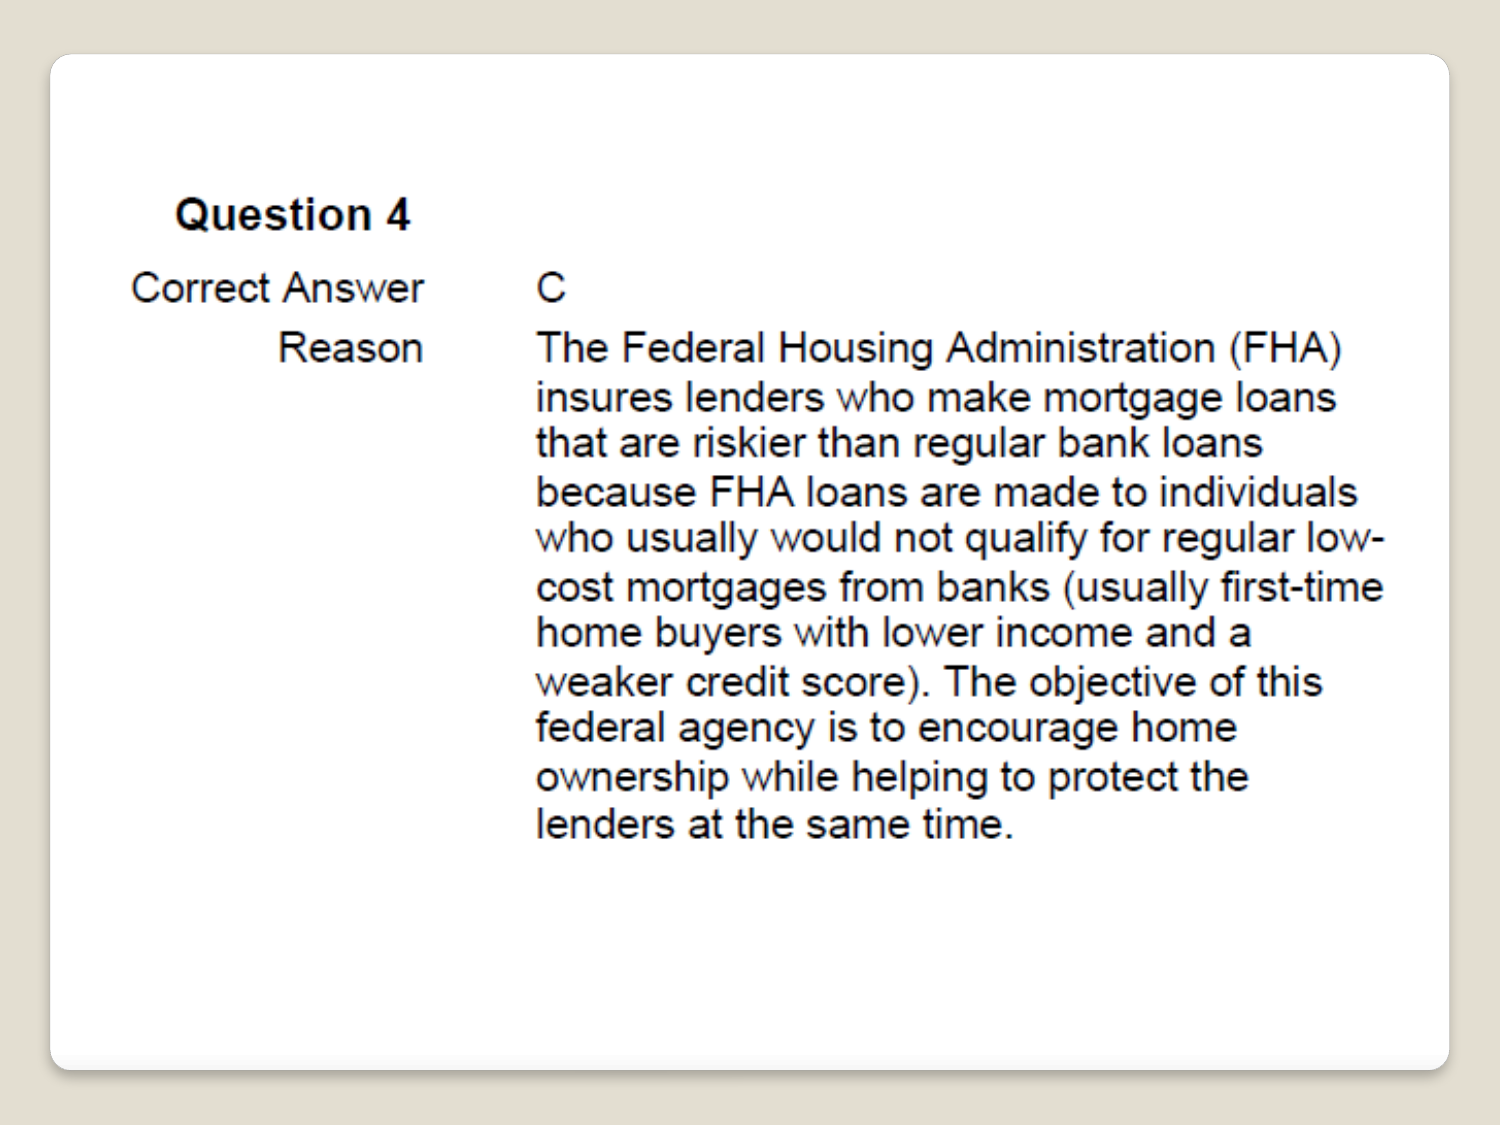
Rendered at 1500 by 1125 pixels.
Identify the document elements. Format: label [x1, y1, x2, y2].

picture [87, 162, 1439, 888]
